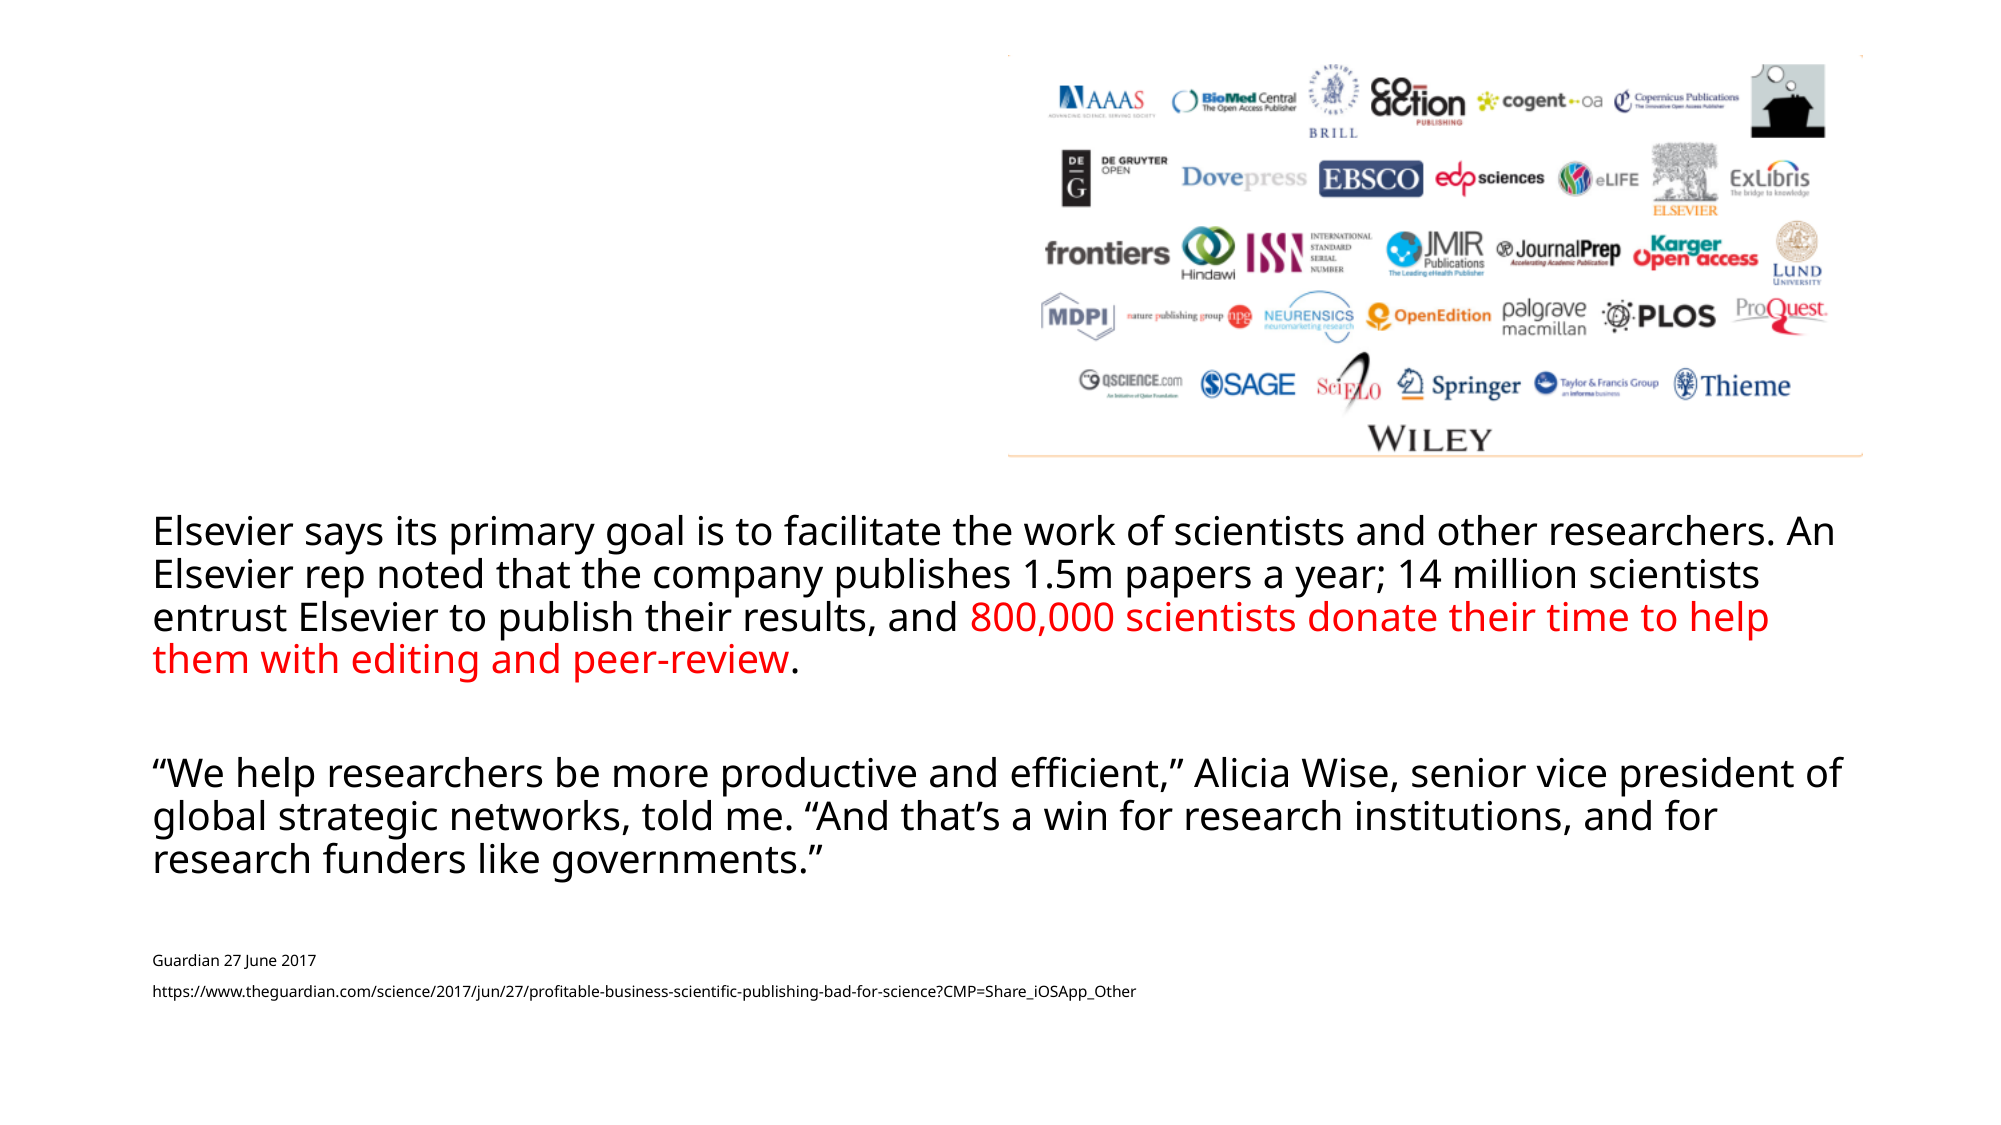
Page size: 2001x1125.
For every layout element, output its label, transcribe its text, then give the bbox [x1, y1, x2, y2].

list Elsevier says its primary goal is to facilitate the work of scientists and other researchers. An Elsevier rep noted that the company publishes 1.5m papers a year; 14 million scientists entrust Elsevier to publish their results, and 800,000 scientists donate their time to help them with editing and peer-review. “We help researchers be more productive and efficient,” Alicia Wise, senior vice president of global strategic networks, told me. “And that’s a win for research institutions, and for research funders like governments.” Guardian 27 June 2017 https://www.theguardian.com/science/2017/jun/27/profitable-business-scientific-publishing-bad-for-science?CMP=Share_iOSApp_Other [137, 504, 1863, 1014]
picture [1007, 55, 1863, 462]
